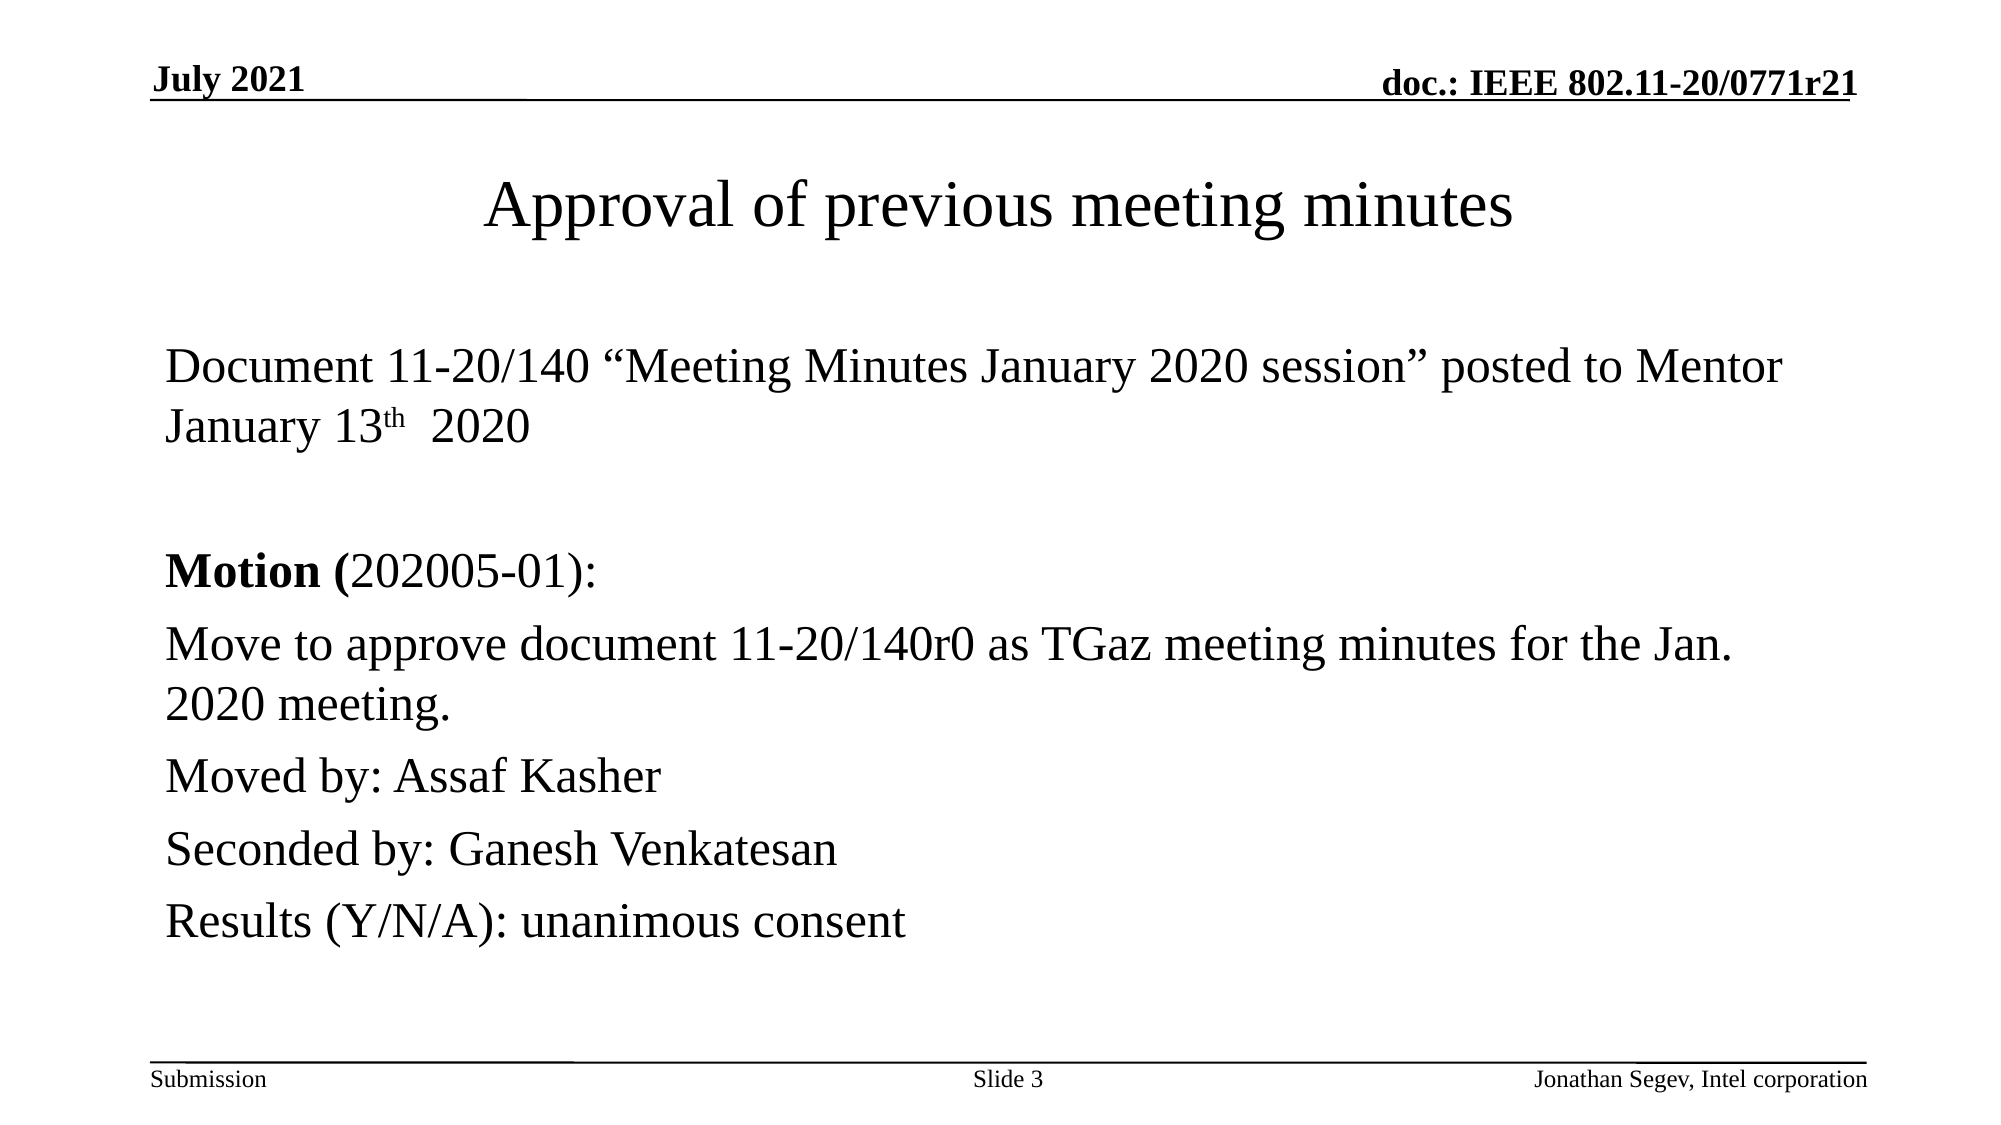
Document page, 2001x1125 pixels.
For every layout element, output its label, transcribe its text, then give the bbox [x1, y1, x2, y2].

title Approval of previous meeting minutes [149, 112, 1850, 288]
slide_number Slide 3 [950, 1061, 1067, 1123]
list Document 11-20/140 “Meeting Minutes January 2020 session” posted to Mentor January 13th 2020 Motion (202005-01): Move to approve document 11-20/140r0 as TGaz meeting minutes for the Jan. 2020 meeting. Moved by: Assaf Kasher Seconded by: Ganesh Venkatesan Results (Y/N/A): unanimous consent [149, 324, 1850, 1000]
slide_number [152, 54, 563, 100]
footer Jonathan Segev, Intel corporation [1171, 1061, 1869, 1093]
